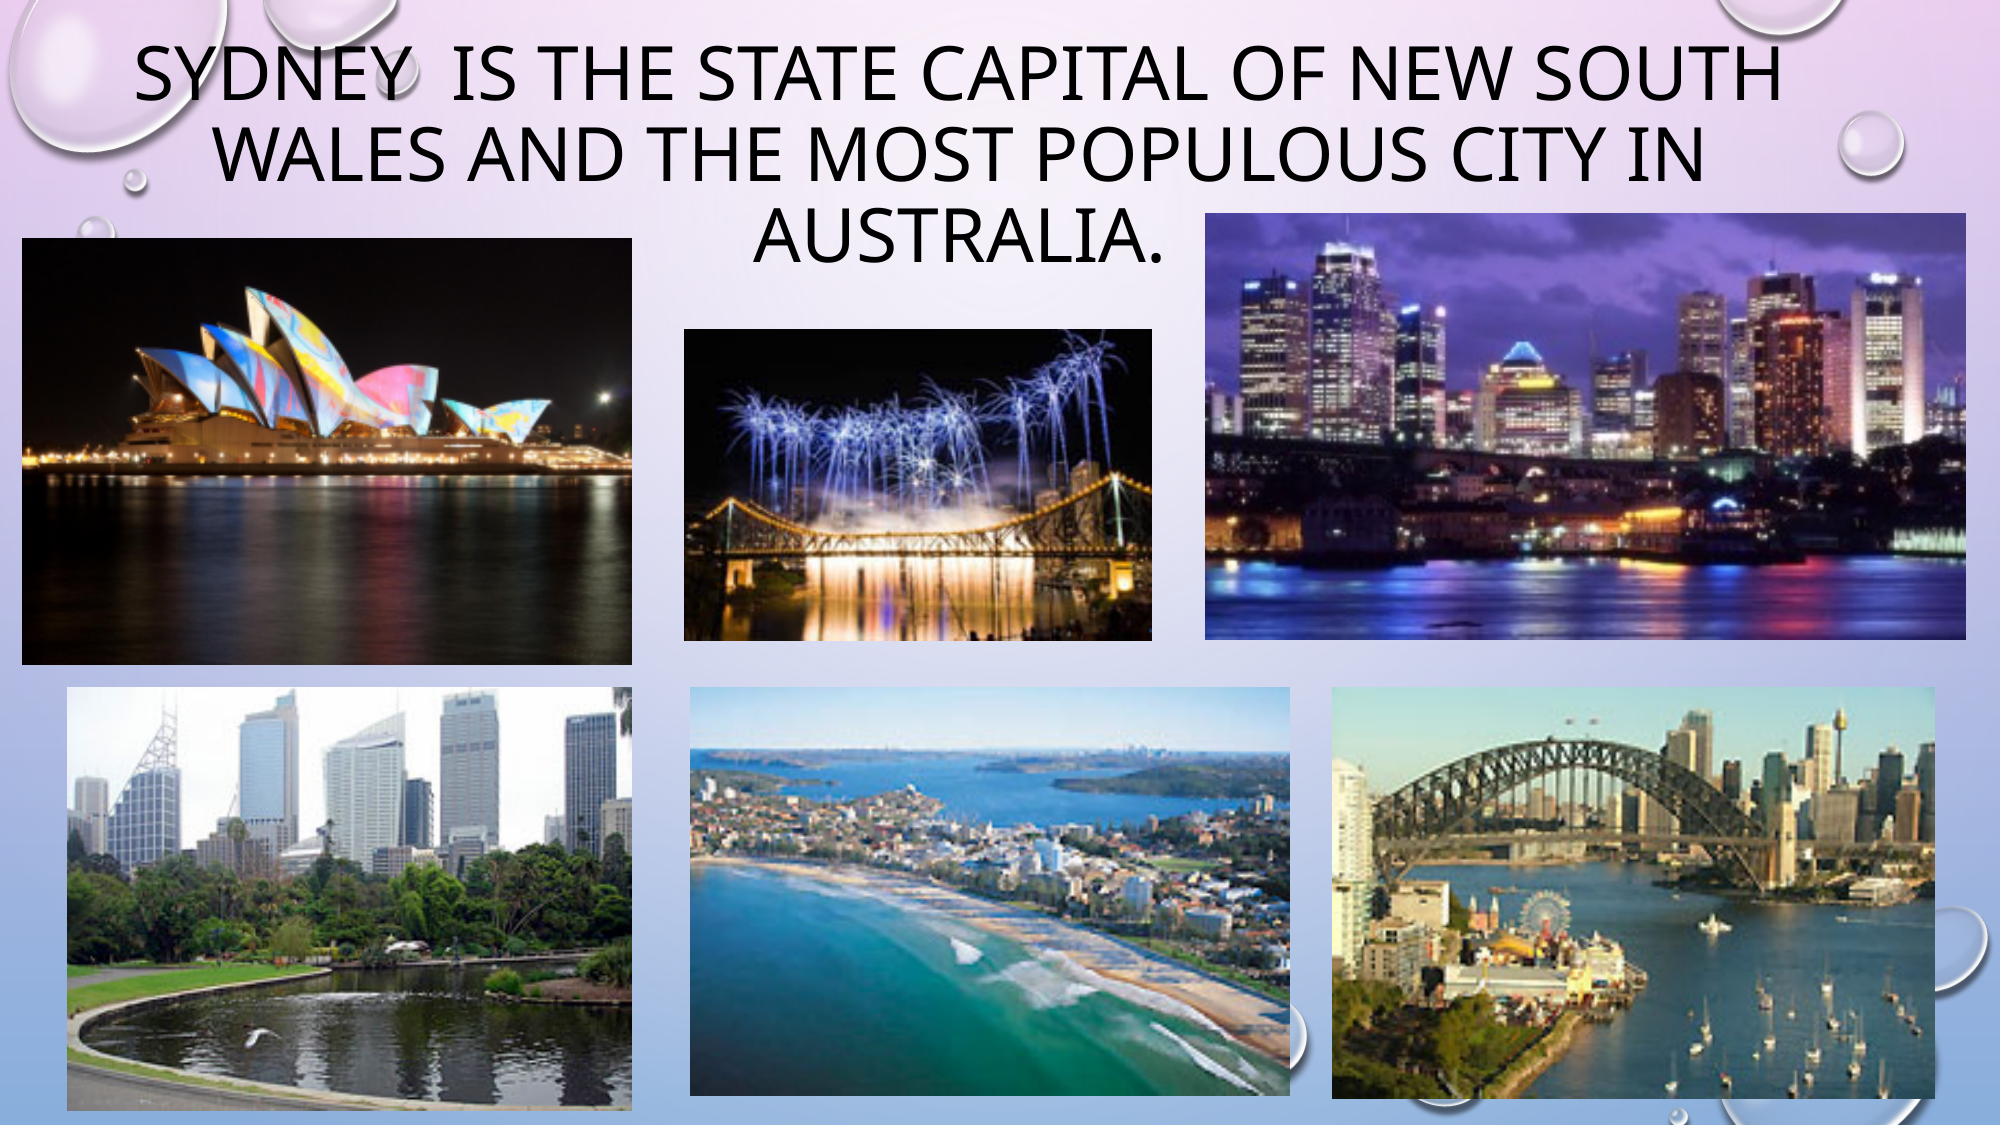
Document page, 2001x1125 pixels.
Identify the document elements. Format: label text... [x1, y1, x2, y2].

picture [0, 0, 2000, 1125]
title Sydney is the state capital of New South Wales and the most populous city in Australia. [110, 26, 1811, 289]
